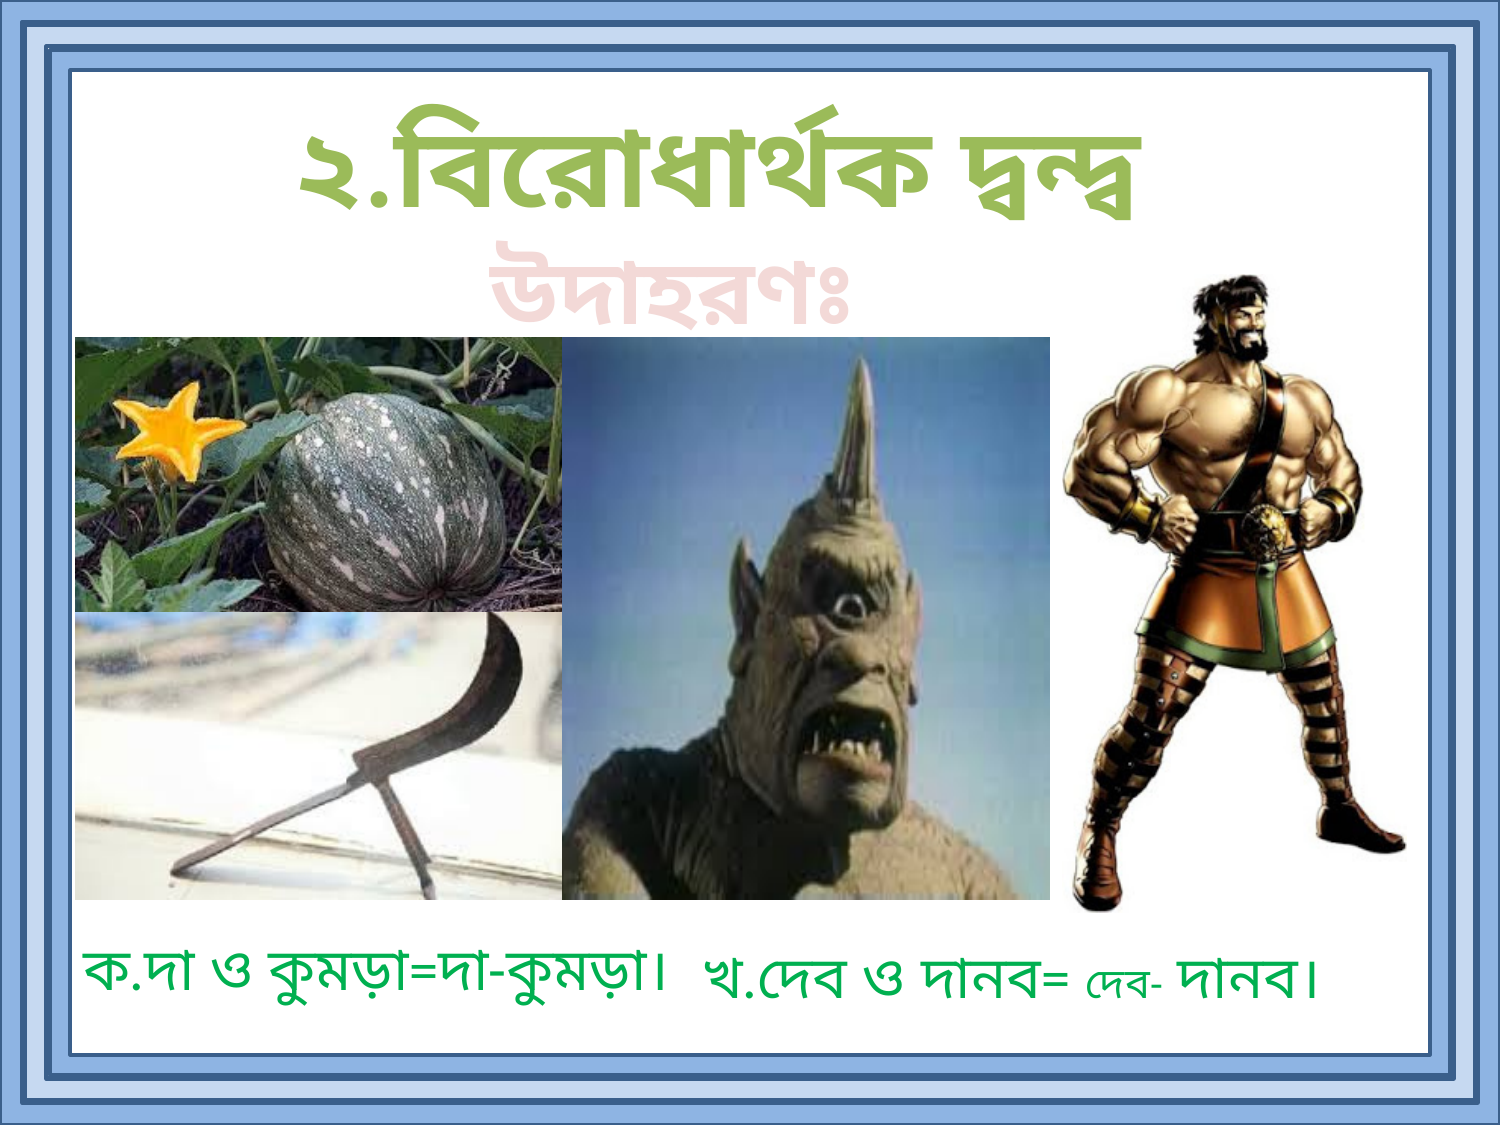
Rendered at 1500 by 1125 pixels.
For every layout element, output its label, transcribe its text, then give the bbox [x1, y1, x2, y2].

text_box ২.বিরোধার্থক দ্বন্দ্ব [279, 87, 1156, 238]
text_box [23, 23, 1477, 1102]
text_box উদাহরণঃ [475, 224, 870, 335]
picture [74, 337, 1051, 901]
picture [1062, 274, 1407, 913]
text_box ক.দা ও কুমড়া=দা-কুমড়া। [68, 924, 684, 1010]
text_box [48, 48, 1452, 1077]
text_box খ.দেব ও দানব= দেব- দানব। [687, 924, 1438, 1020]
text_box [0, 0, 1500, 1125]
